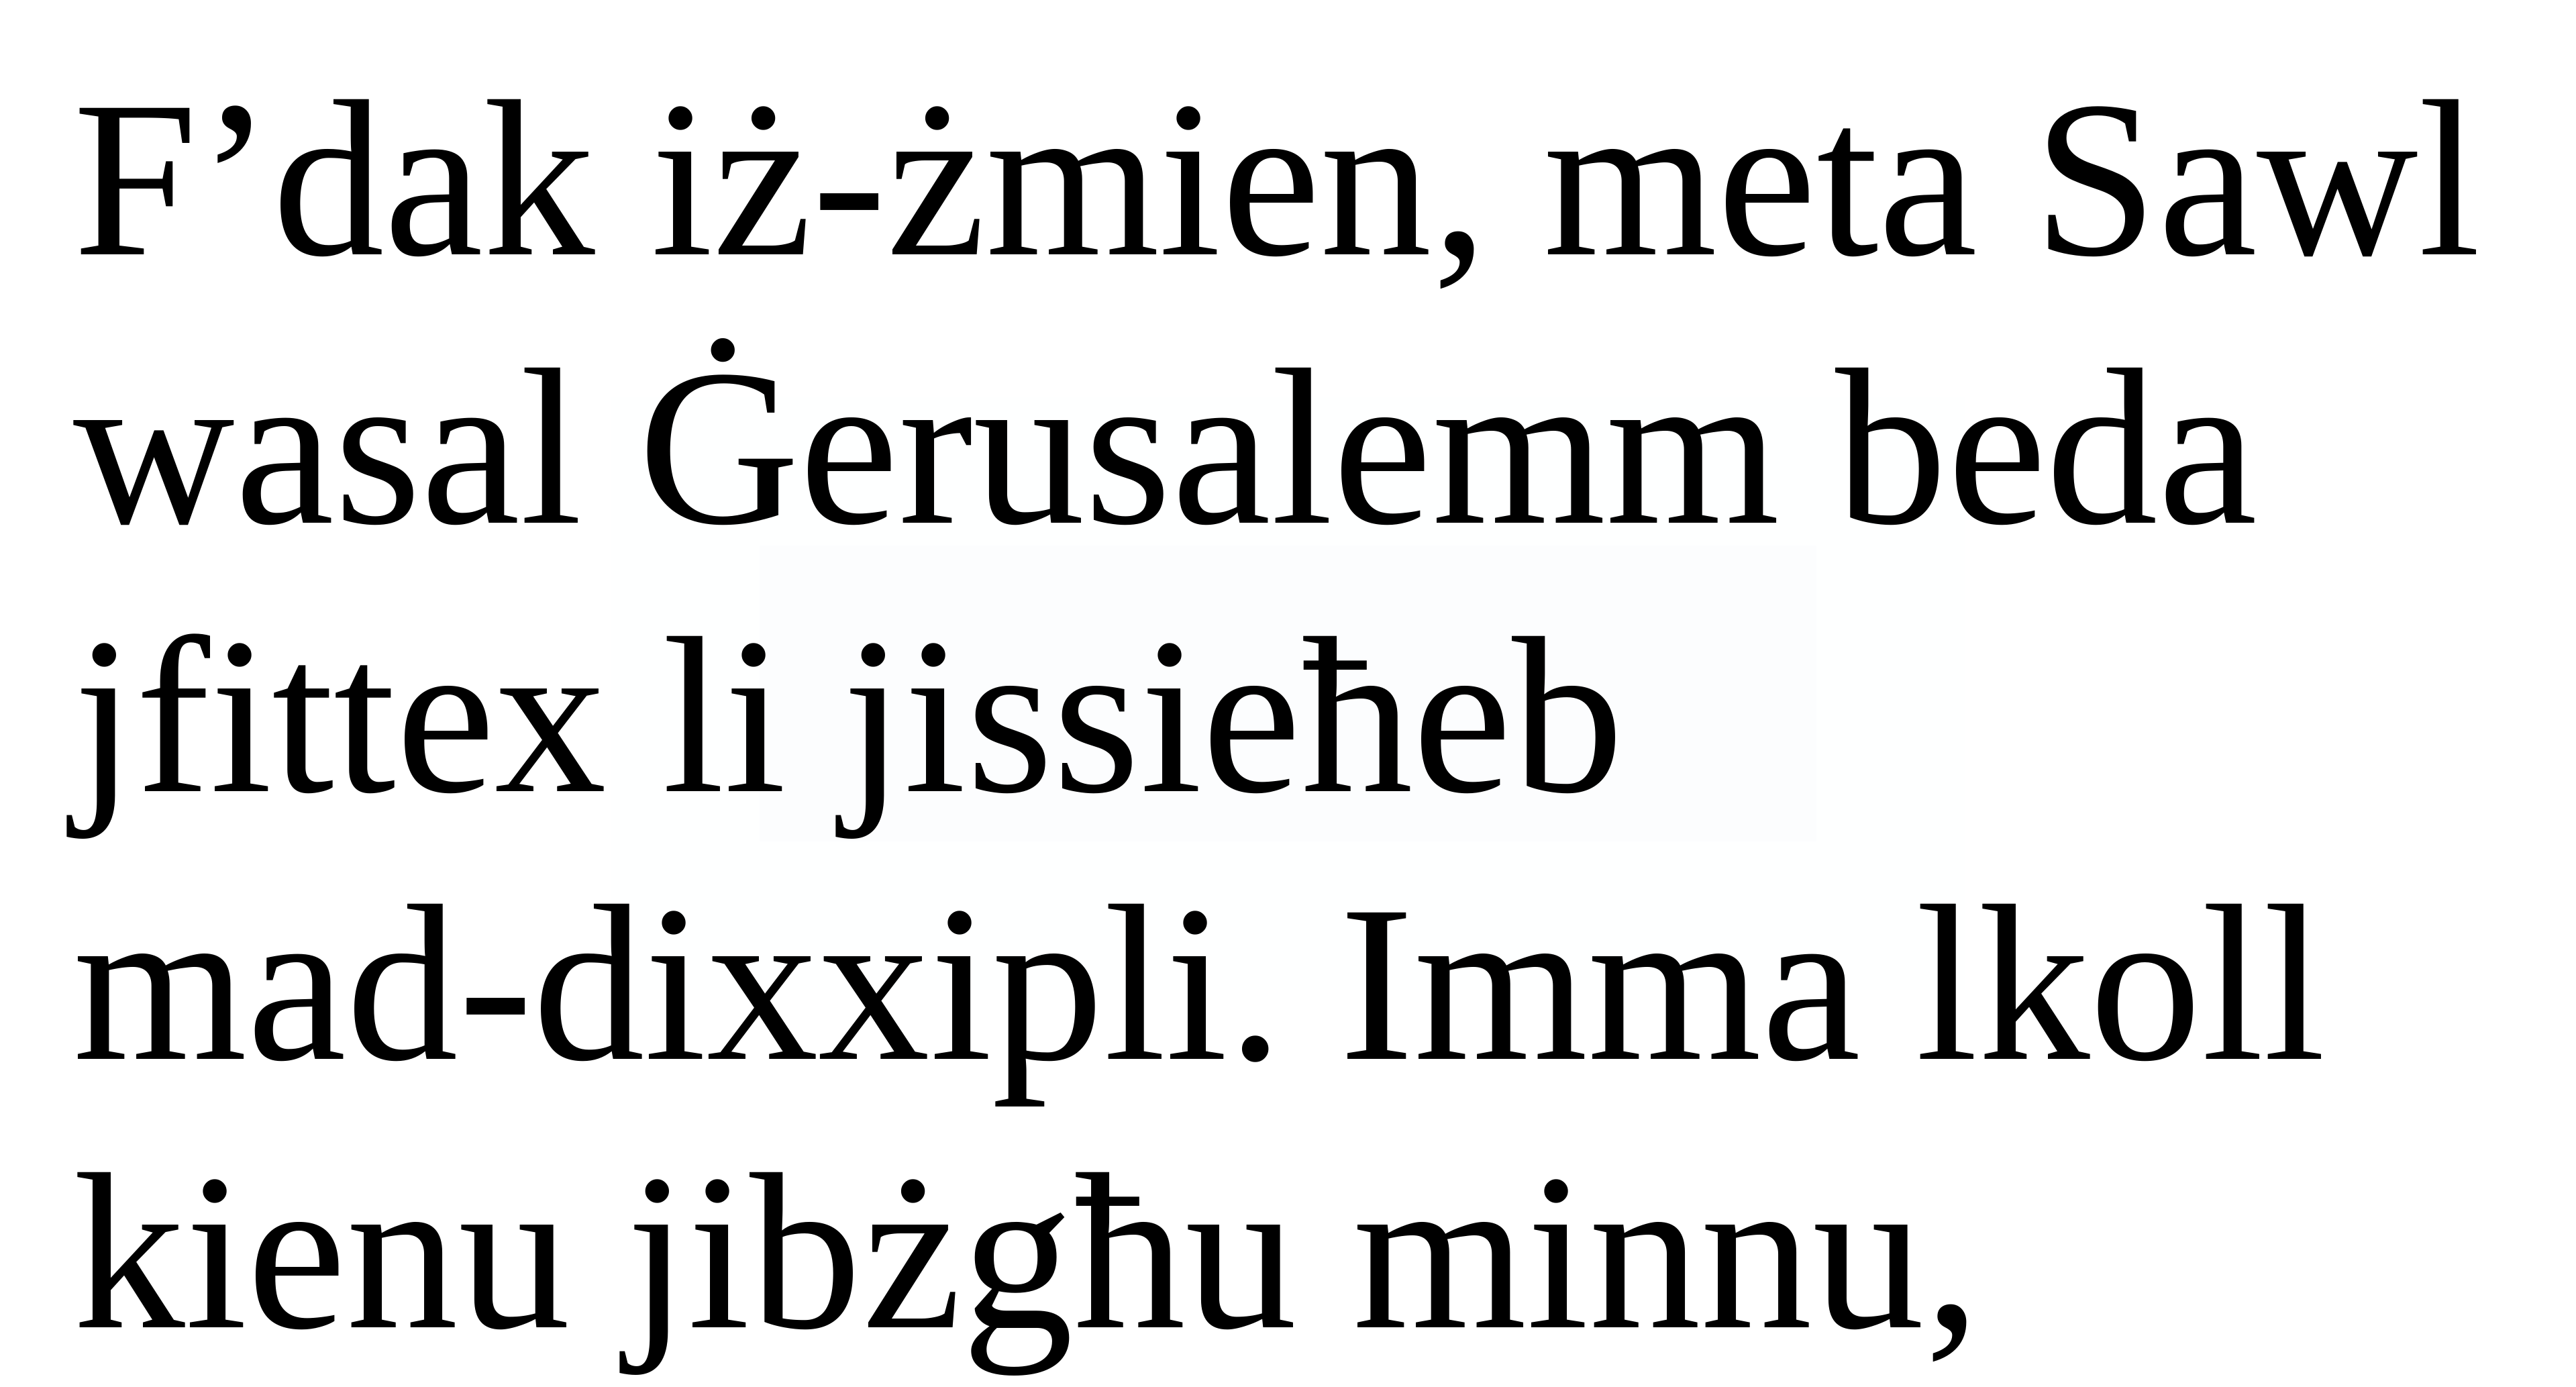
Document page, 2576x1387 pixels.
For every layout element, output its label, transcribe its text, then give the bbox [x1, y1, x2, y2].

text_box F’dak iż-żmien, meta Sawl wasal Ġerusalemm beda jfittex li jissieħeb mad-dixxipli. Imma lkoll kienu jibżgħu minnu, [51, 19, 2524, 1384]
